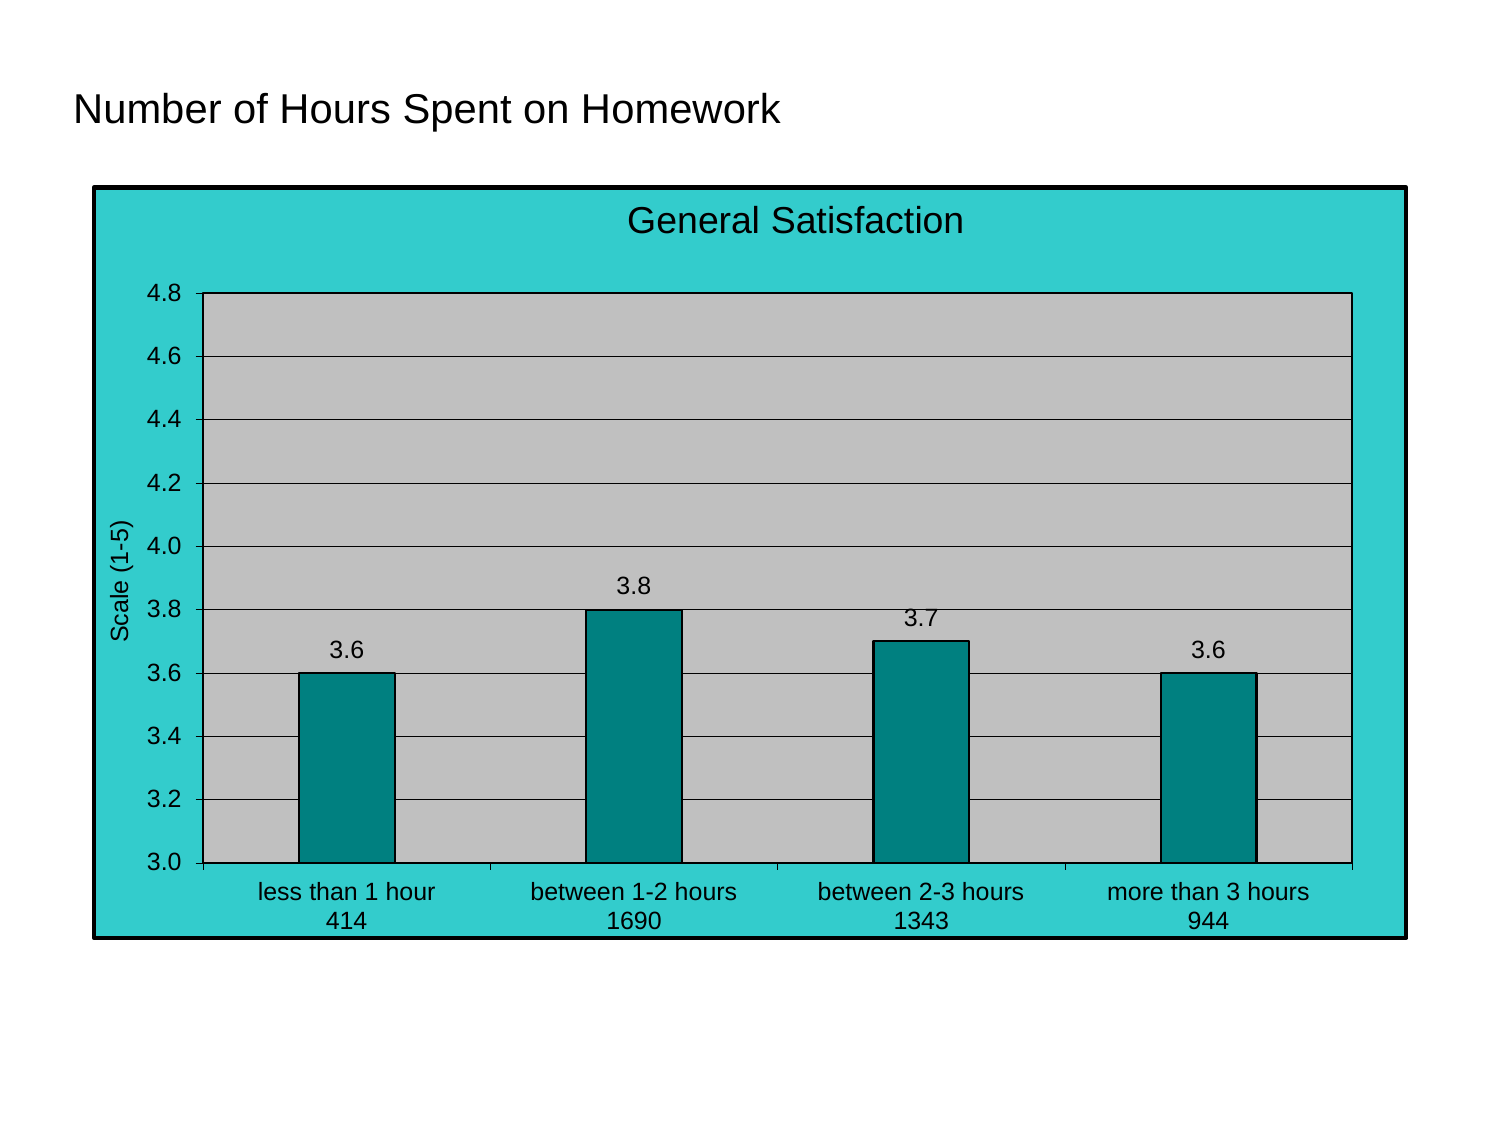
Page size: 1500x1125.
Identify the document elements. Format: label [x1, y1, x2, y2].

picture [91, 185, 1409, 940]
